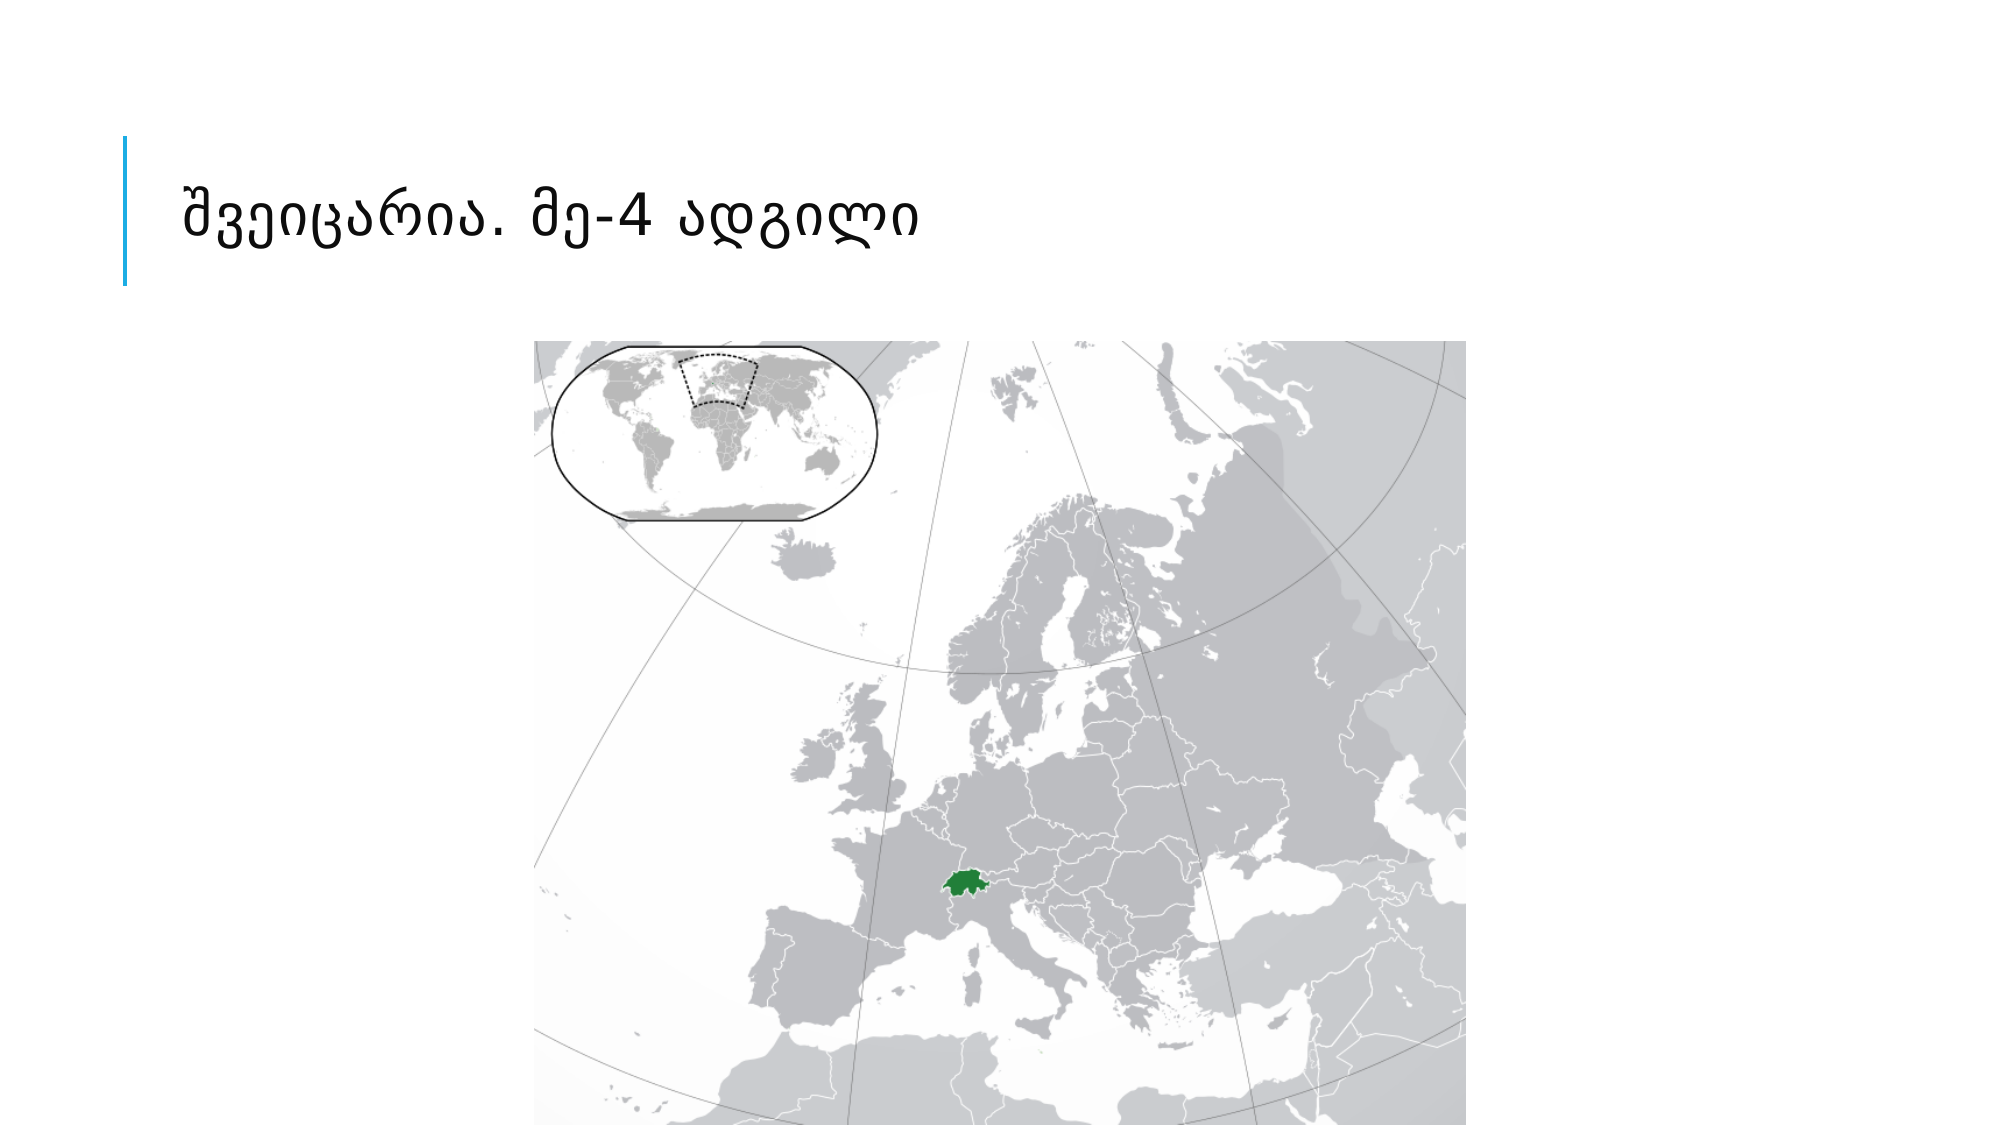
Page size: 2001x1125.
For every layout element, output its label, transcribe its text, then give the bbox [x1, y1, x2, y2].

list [534, 341, 1466, 1125]
title შვეიცარია. მე-4 ადგილი [168, 96, 1763, 342]
